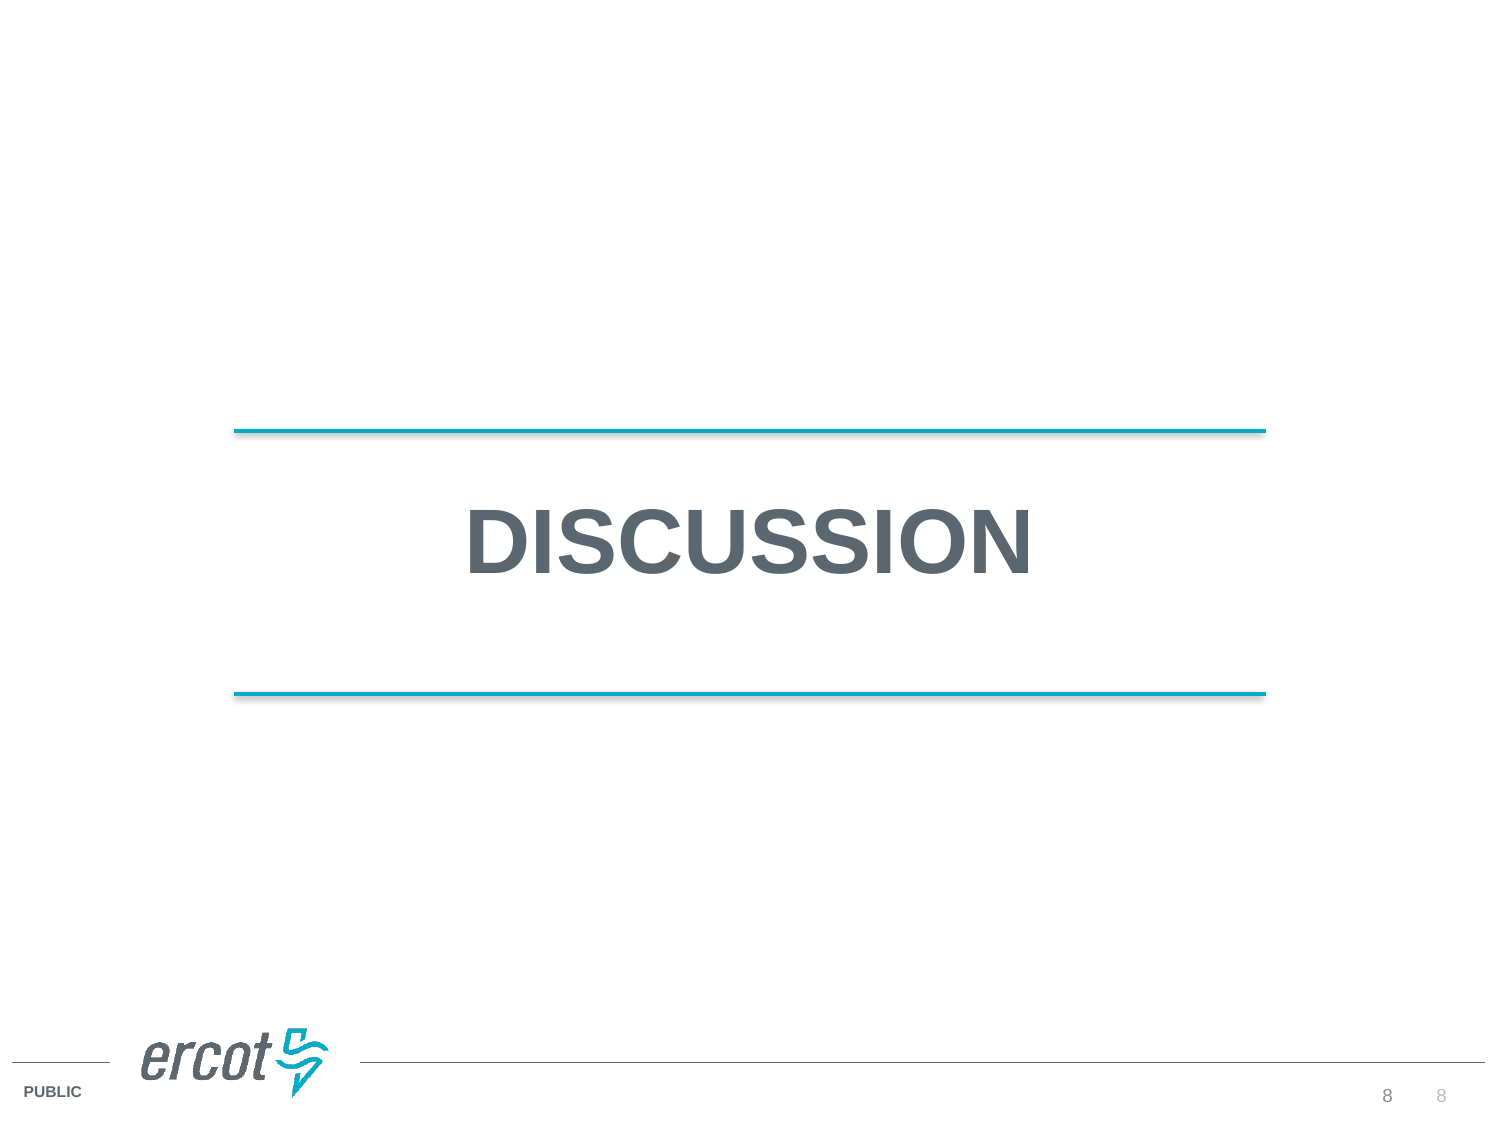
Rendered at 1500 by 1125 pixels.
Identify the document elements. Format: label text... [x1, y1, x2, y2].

picture [137, 1024, 332, 1100]
slide_number 8 [1350, 1077, 1425, 1113]
list Discussion [234, 474, 1266, 638]
